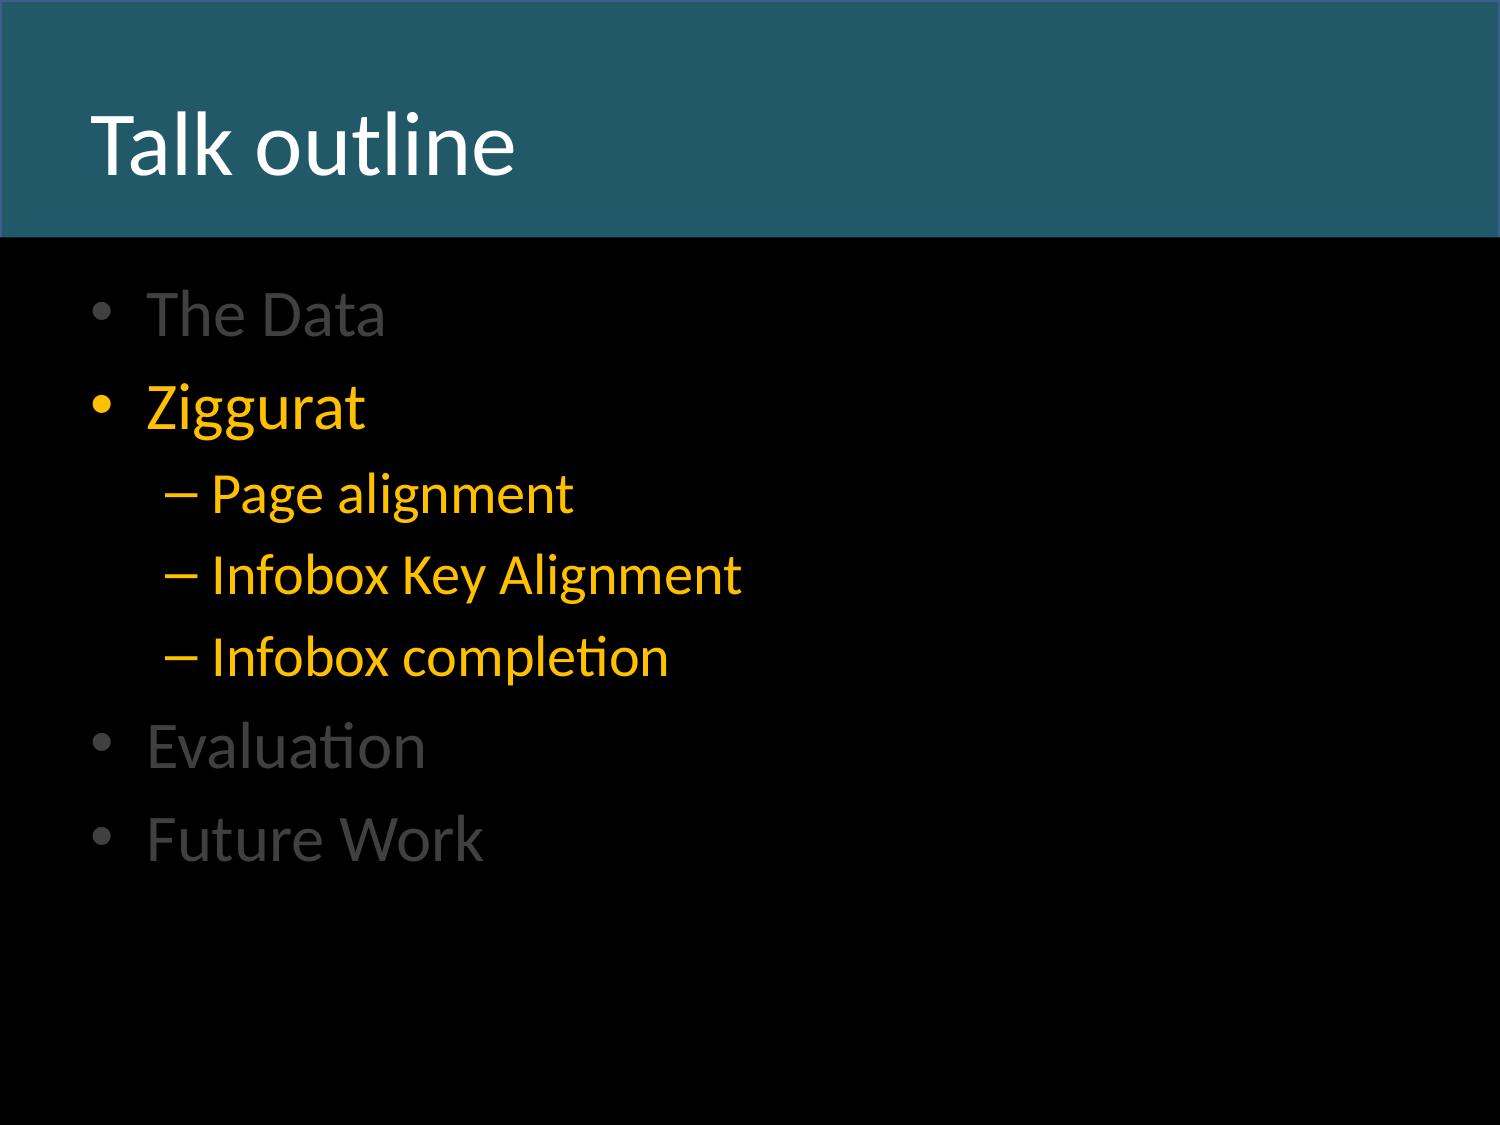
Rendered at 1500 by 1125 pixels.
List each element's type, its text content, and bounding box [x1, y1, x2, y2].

list The Data Ziggurat Page alignment Infobox Key Alignment Infobox completion Evaluation Future Work [74, 262, 1426, 1006]
title Talk outline [74, 44, 1426, 233]
